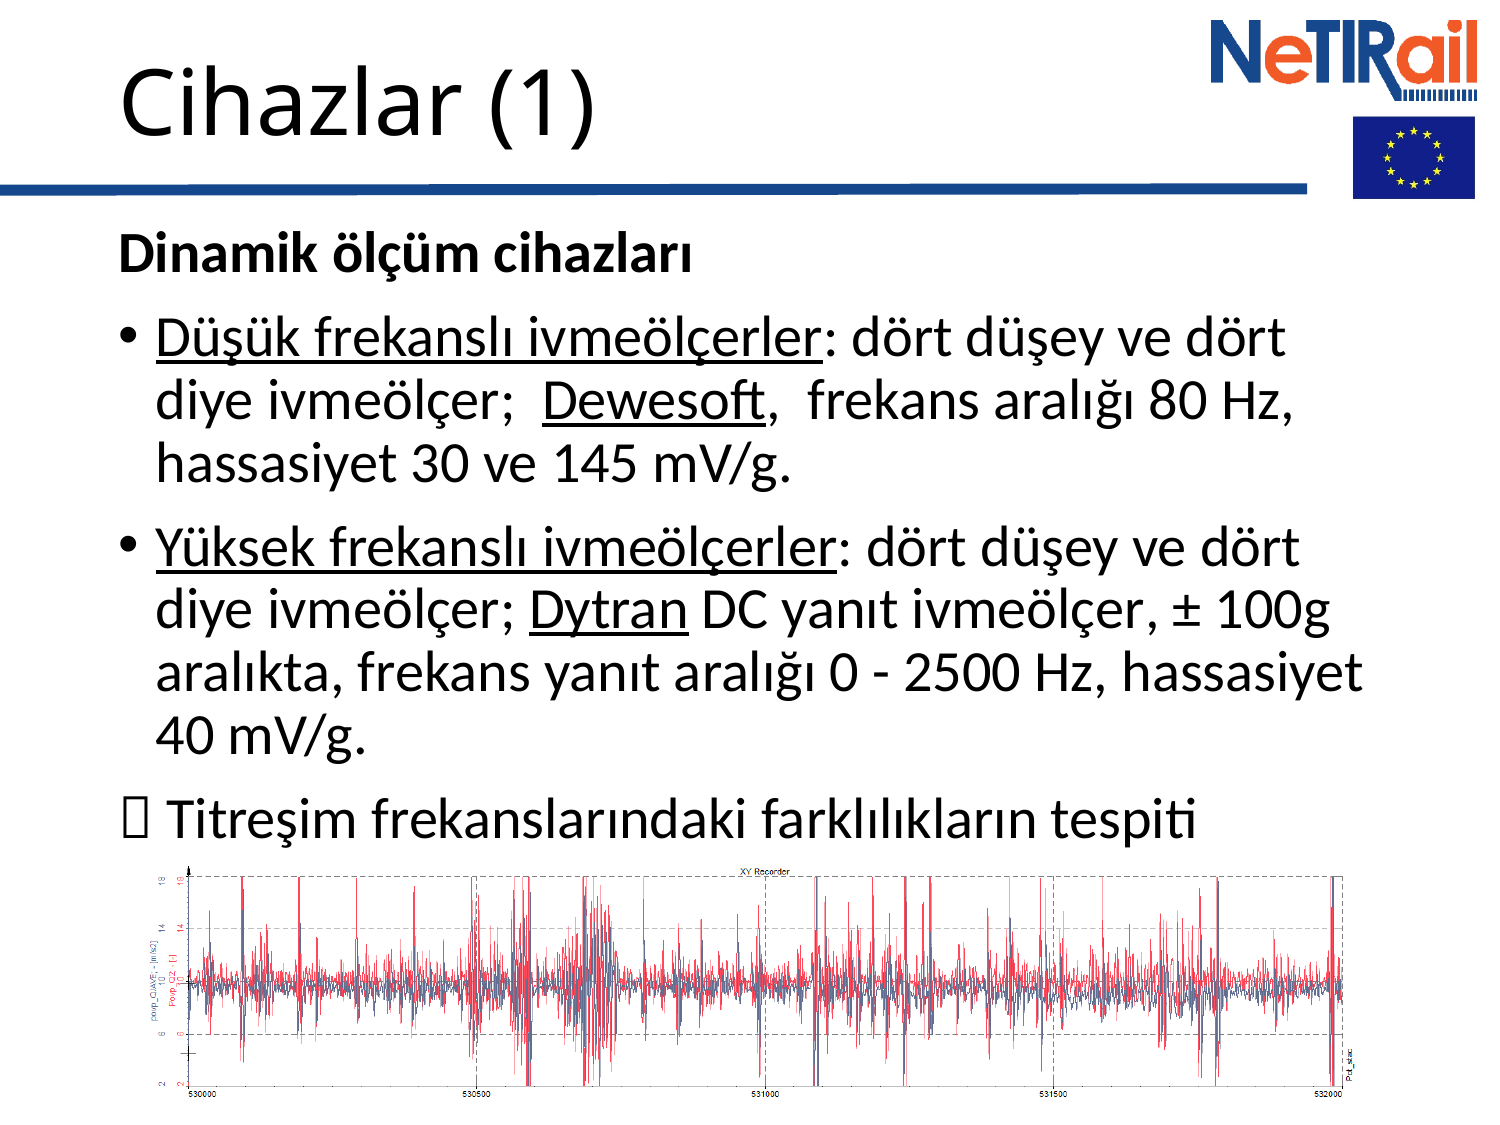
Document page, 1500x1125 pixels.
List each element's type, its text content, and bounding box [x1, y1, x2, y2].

picture [1211, 20, 1477, 101]
title Cihazlar (1) [103, 26, 1397, 186]
list Dinamik ölçüm cihazları Düşük frekanslı ivmeölçerler: dört düşey ve dört diye ivmeölçer; Dewesoft, frekans aralığı 80 Hz, hassasiyet 30 ve 145 mV/g. Yüksek frekanslı ivmeölçerler: dört düşey ve dört diye ivmeölçer; Dytran DC yanıt ivmeölçer, ± 100g aralıkta, frekans yanıt aralığı 0 - 2500 Hz, hassasiyet 40 mV/g.  Titreşim frekanslarındaki farklılıkların tespiti [103, 215, 1397, 1052]
picture [1350, 114, 1477, 201]
picture [141, 859, 1359, 1099]
